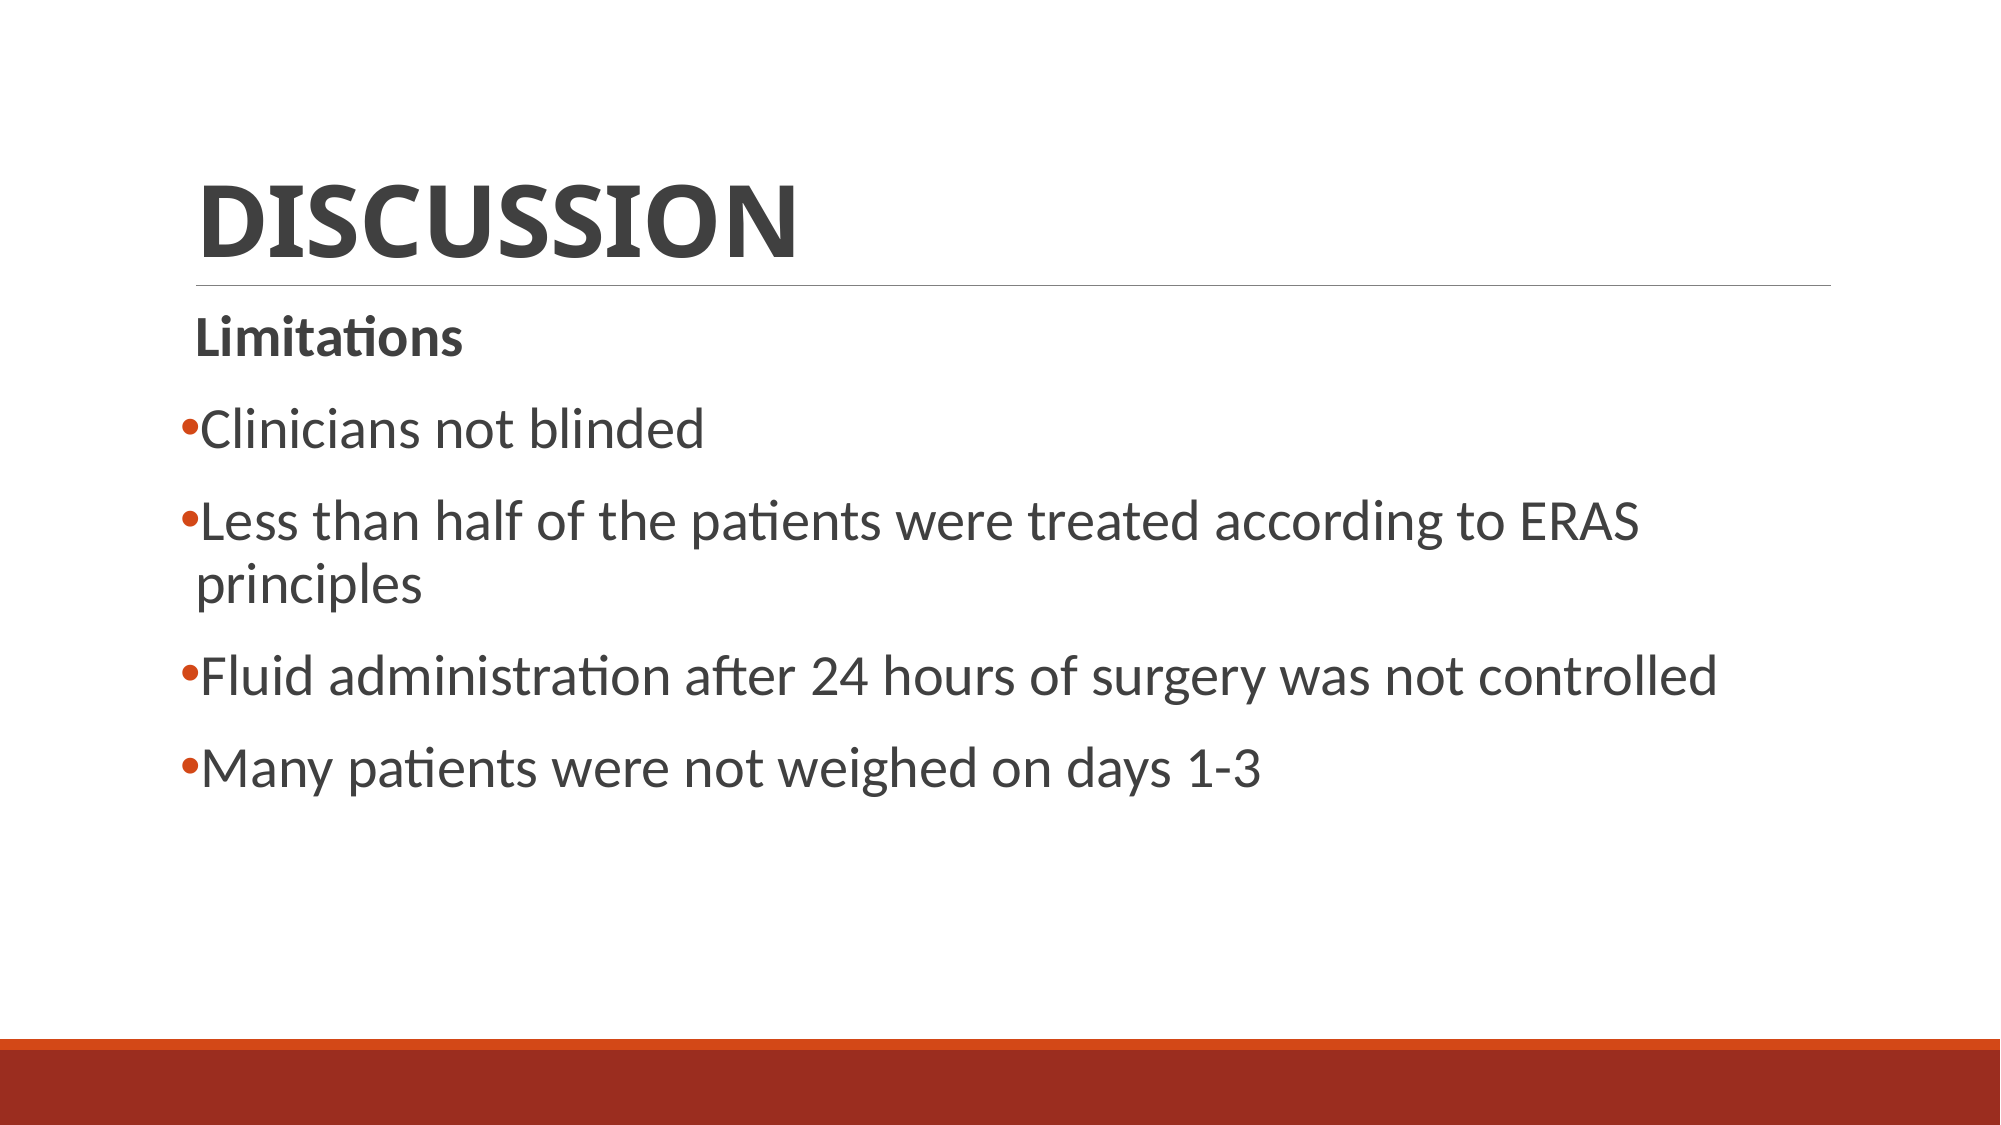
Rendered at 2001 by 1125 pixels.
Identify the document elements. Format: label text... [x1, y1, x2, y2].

title DISCUSSION [180, 47, 1830, 285]
list Limitations Clinicians not blinded Less than half of the patients were treated according to ERAS principles Fluid administration after 24 hours of surgery was not controlled Many patients were not weighed on days 1-3 [180, 298, 1831, 959]
